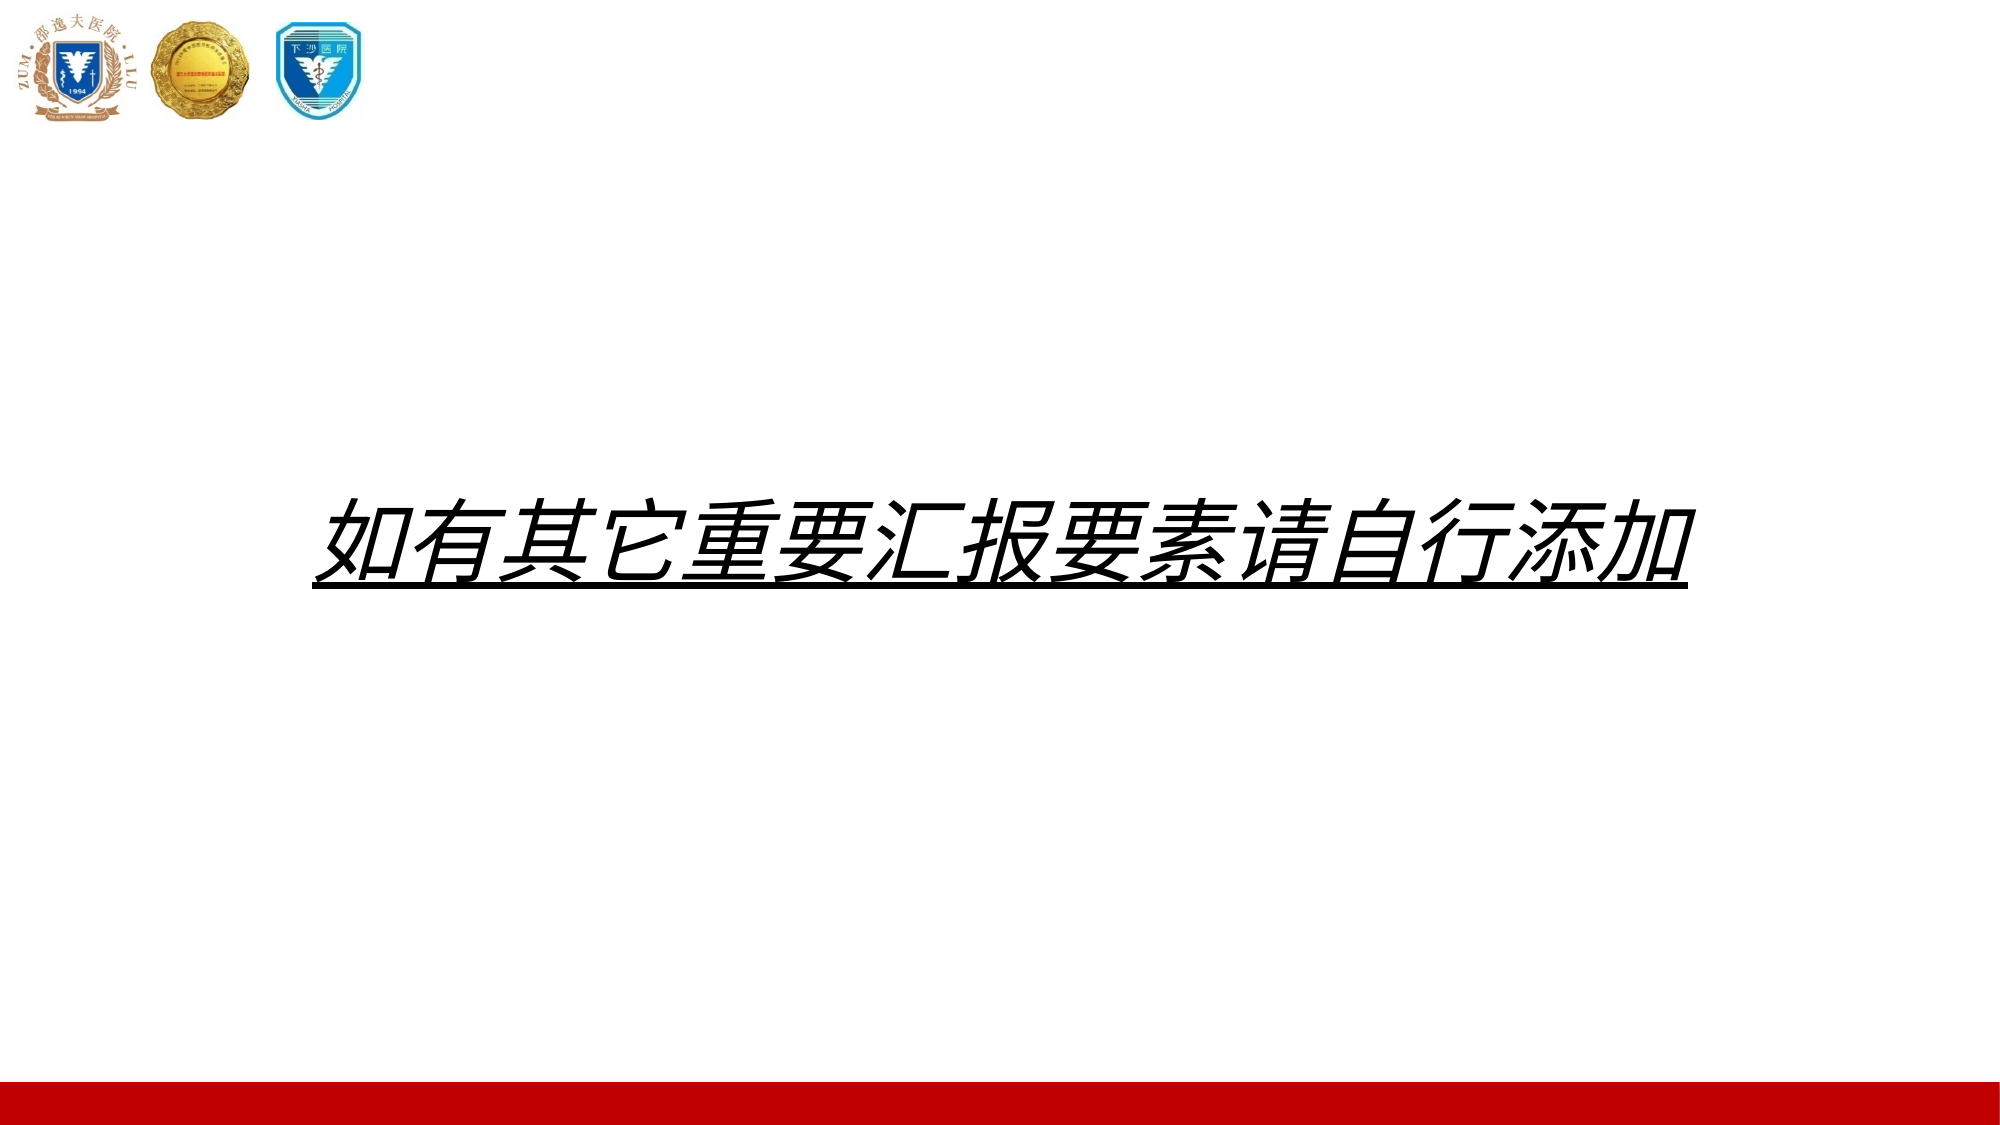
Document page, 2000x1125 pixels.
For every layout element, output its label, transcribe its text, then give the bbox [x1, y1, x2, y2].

picture [14, 11, 137, 125]
title 如有其它重要汇报要素请自行添加 [99, 445, 1900, 633]
picture [149, 19, 251, 120]
picture [276, 22, 365, 120]
